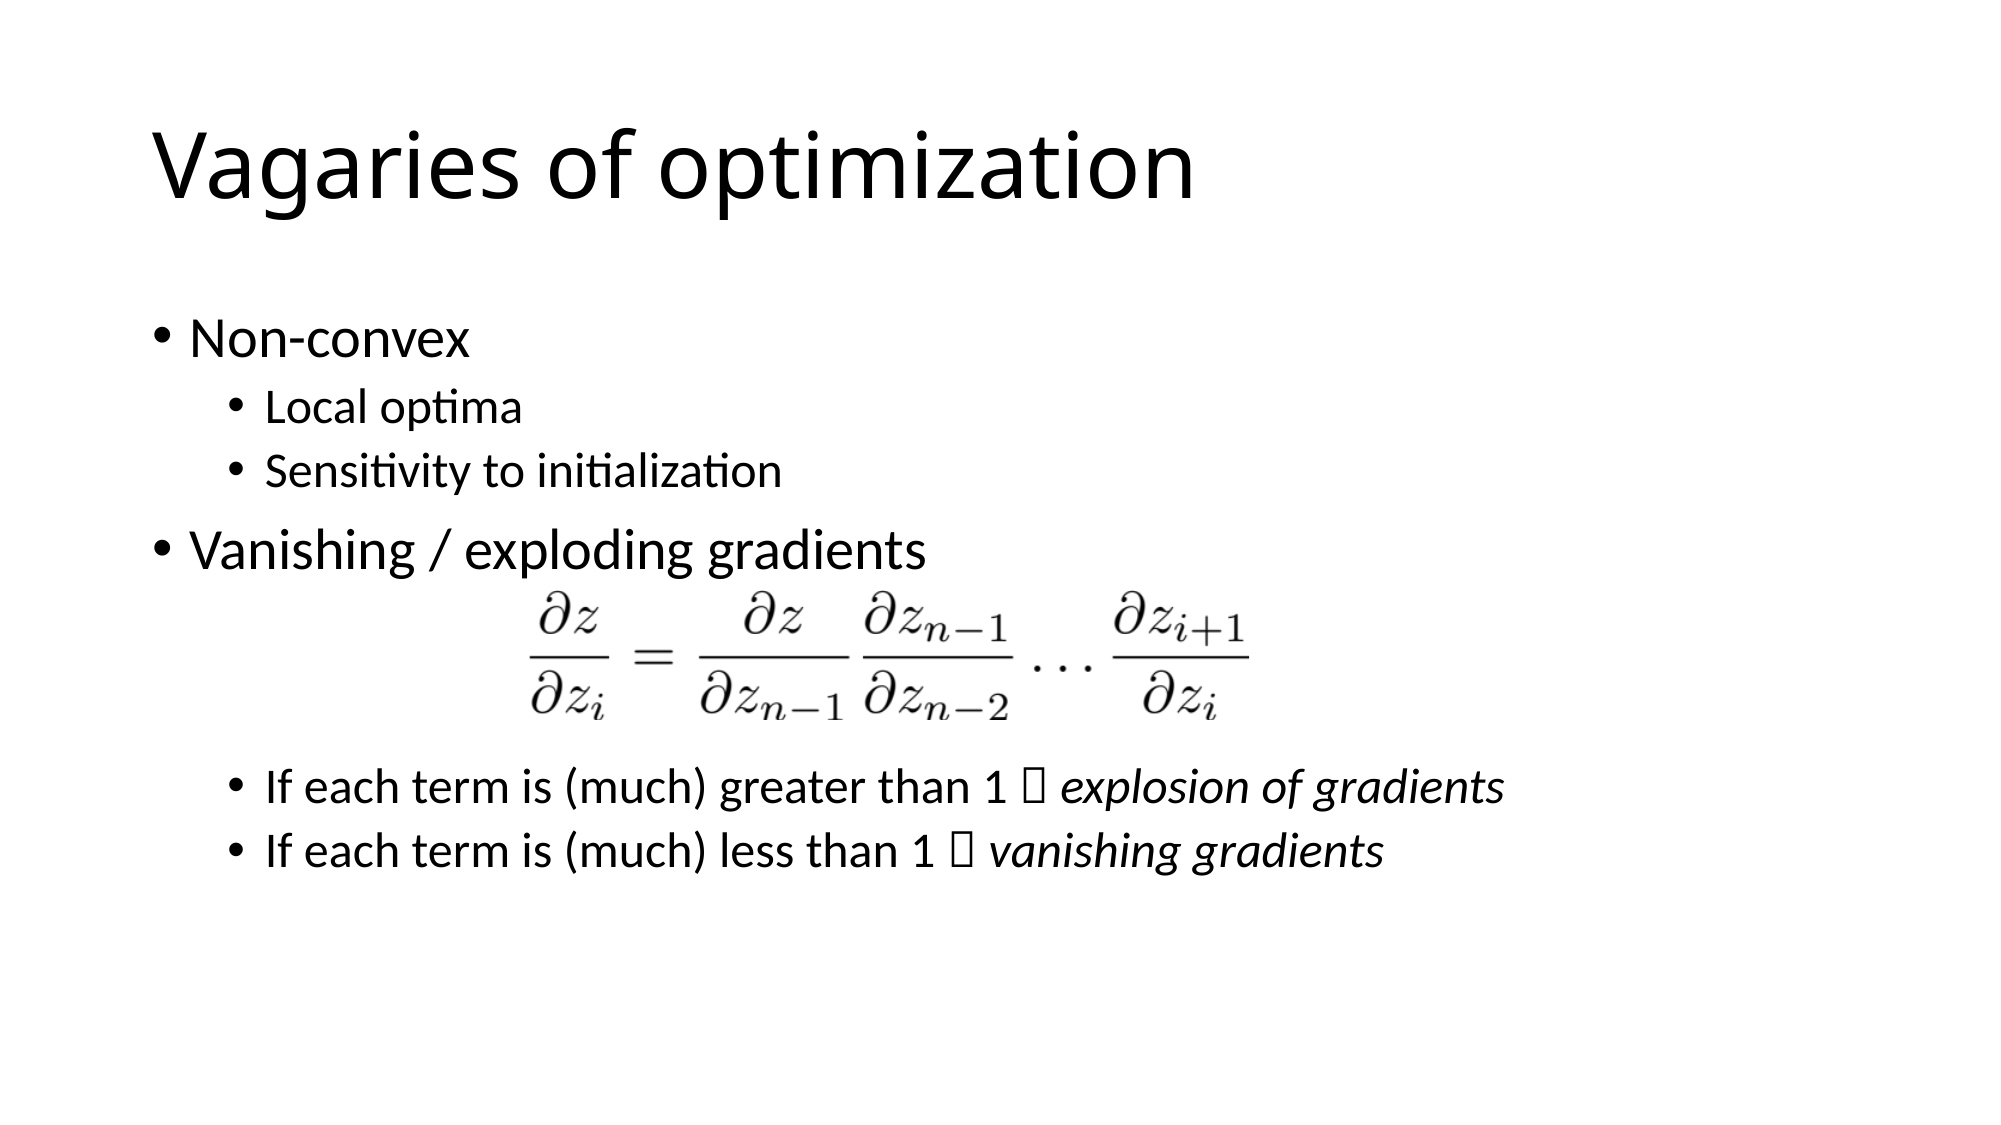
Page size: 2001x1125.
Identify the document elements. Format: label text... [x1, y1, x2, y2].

picture [529, 590, 1250, 720]
title Vagaries of optimization [137, 59, 1863, 278]
list Non-convex Local optima Sensitivity to initialization Vanishing / exploding gradients If each term is (much) greater than 1  explosion of gradients If each term is (much) less than 1  vanishing gradients [137, 299, 1863, 1014]
